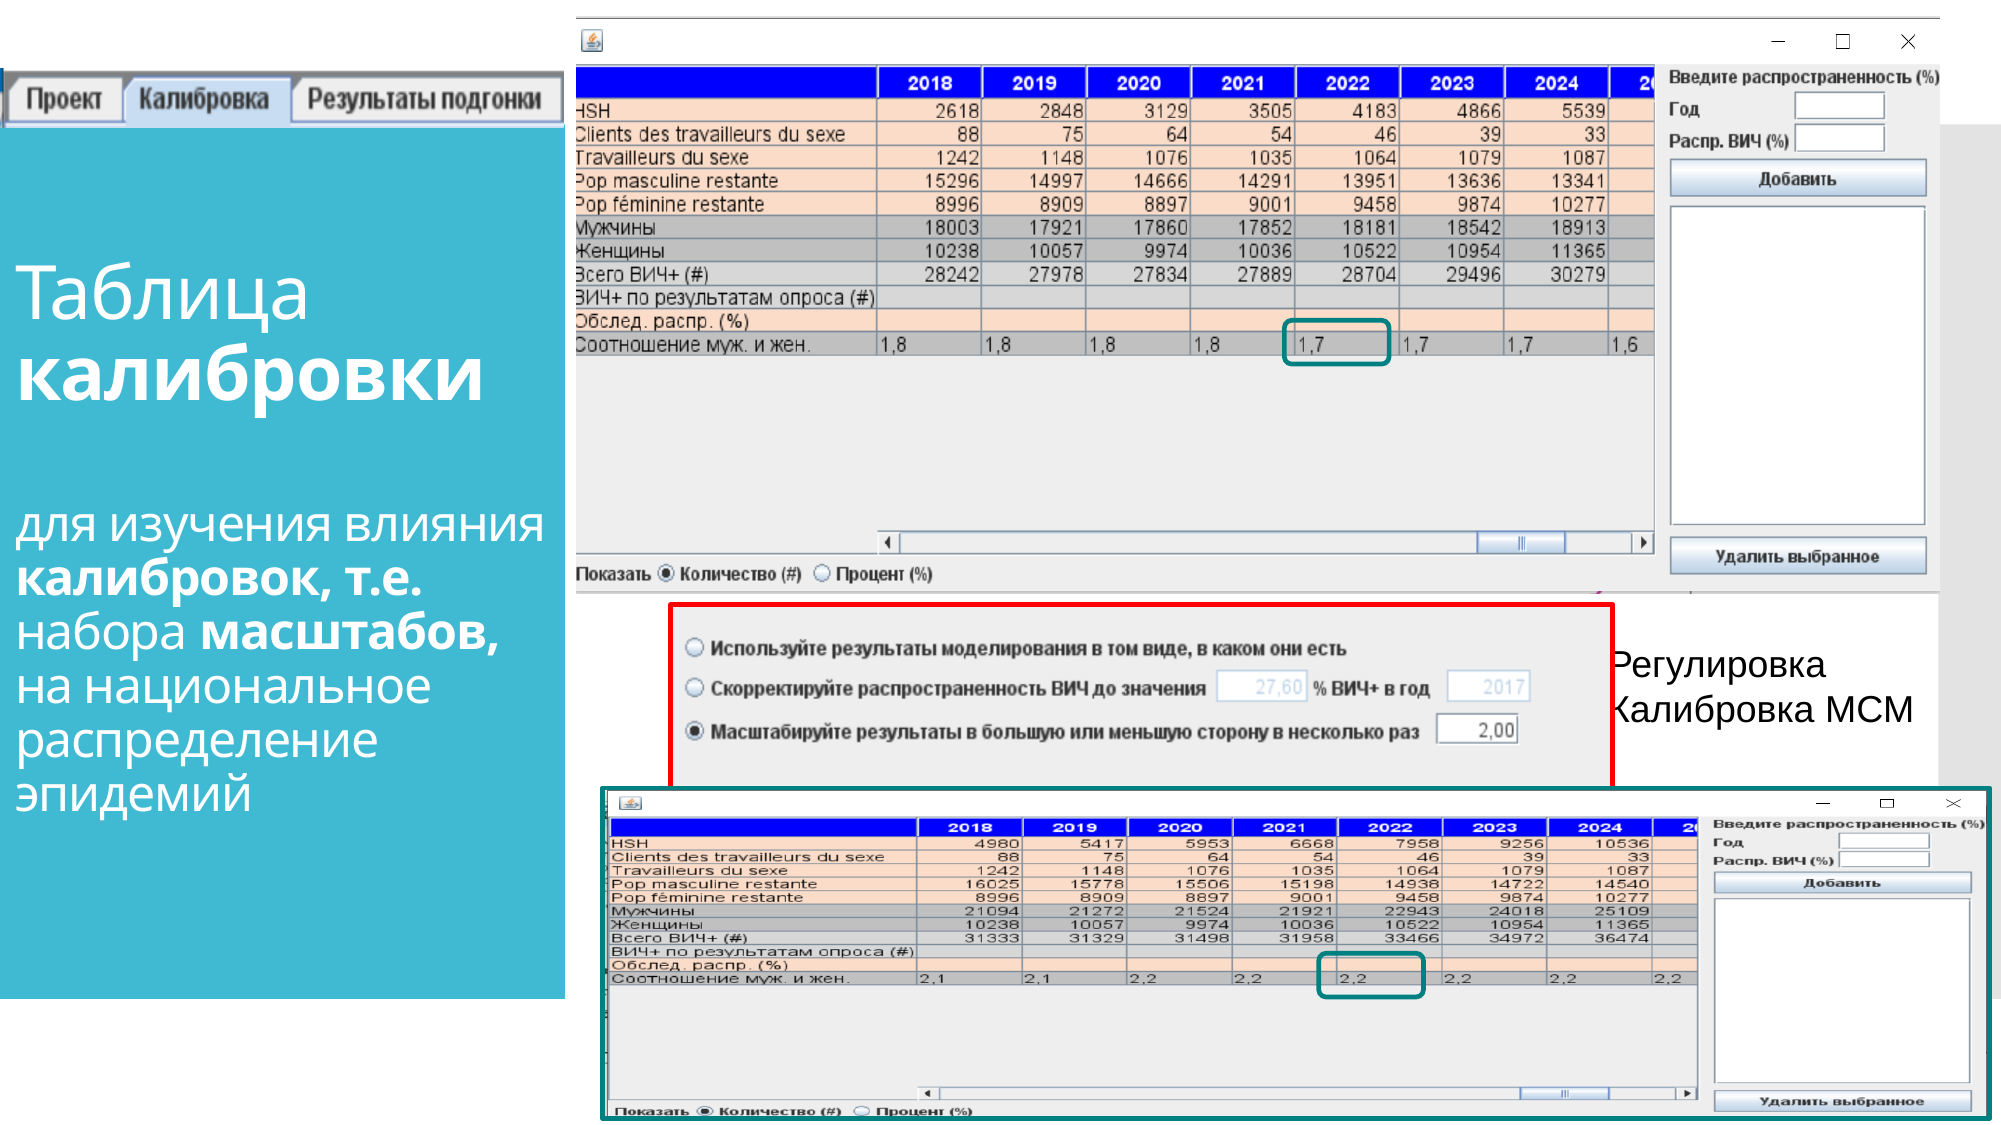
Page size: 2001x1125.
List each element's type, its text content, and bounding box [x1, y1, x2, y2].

text_box Регулировка Калибровка МСМ [1615, 632, 1930, 737]
picture [0, 68, 564, 129]
title Таблица калибровки для изучения влияния калибровок, т.е. набора масштабов, на национальное распределение эпидемий [0, 184, 564, 893]
picture [576, 16, 1940, 594]
picture [604, 606, 1988, 1117]
